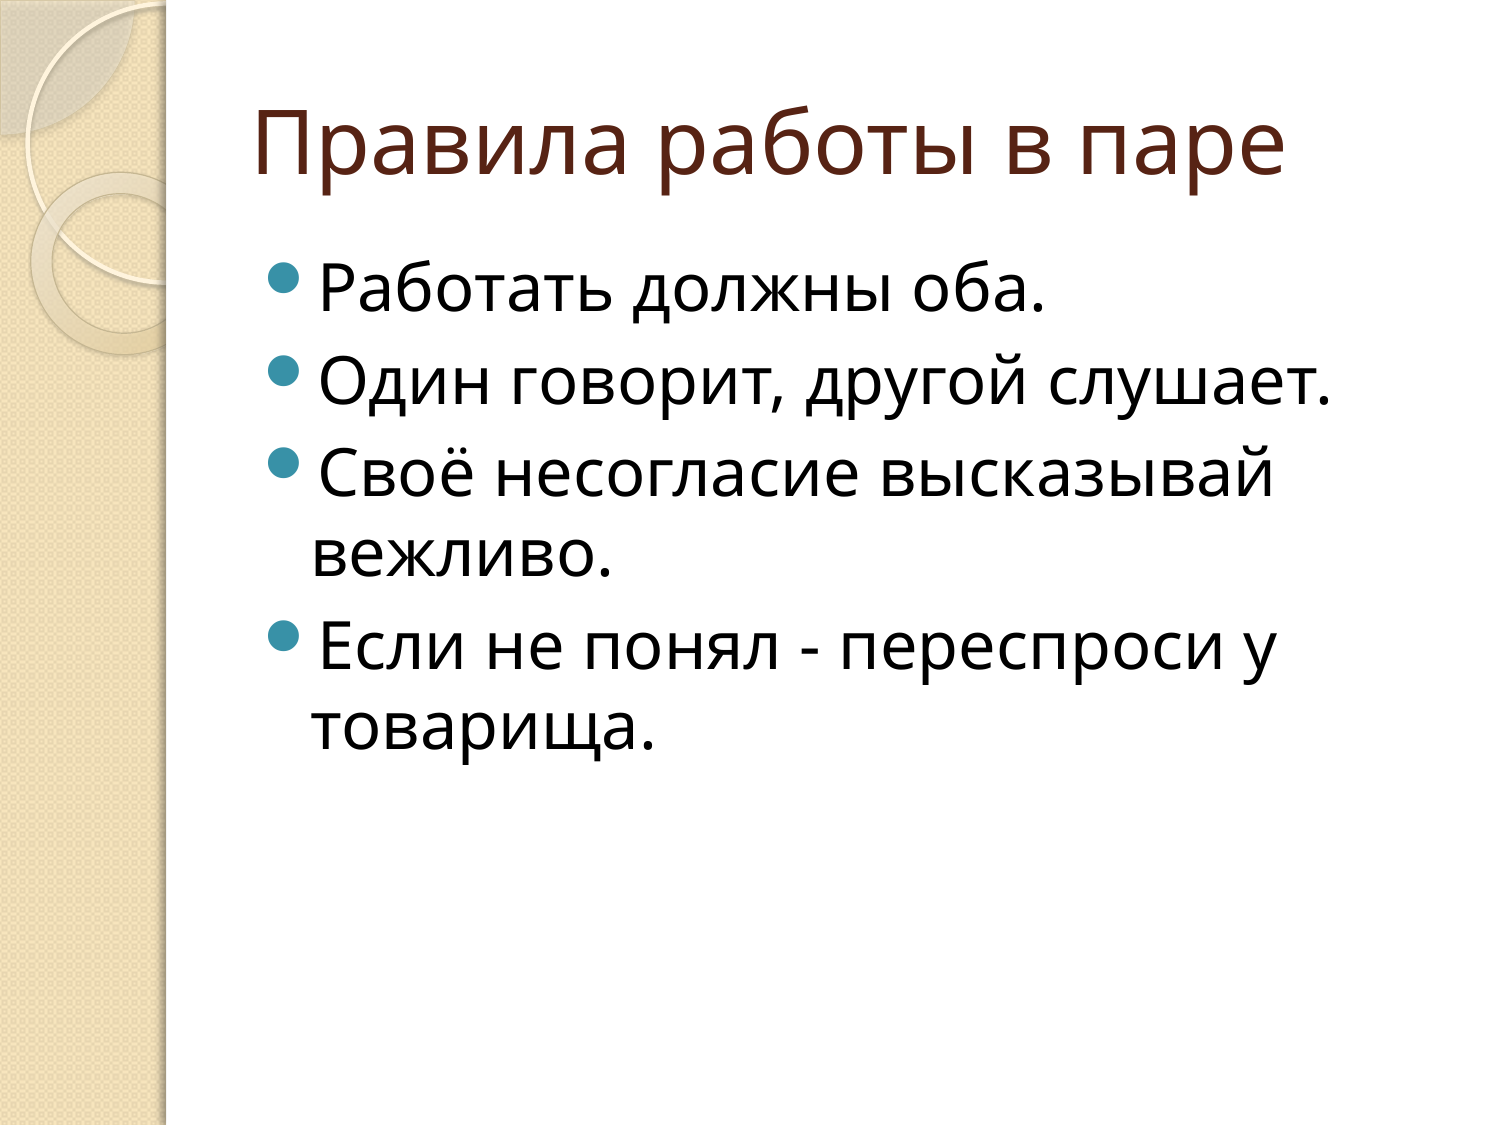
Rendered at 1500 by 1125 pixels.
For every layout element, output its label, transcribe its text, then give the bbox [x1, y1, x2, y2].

title Правила работы в паре [235, 45, 1466, 233]
list Работать должны оба. Один говорит, другой слушает. Своё несогласие высказывай вежливо. Если не понял - переспроси у товарища. [235, 237, 1466, 1025]
